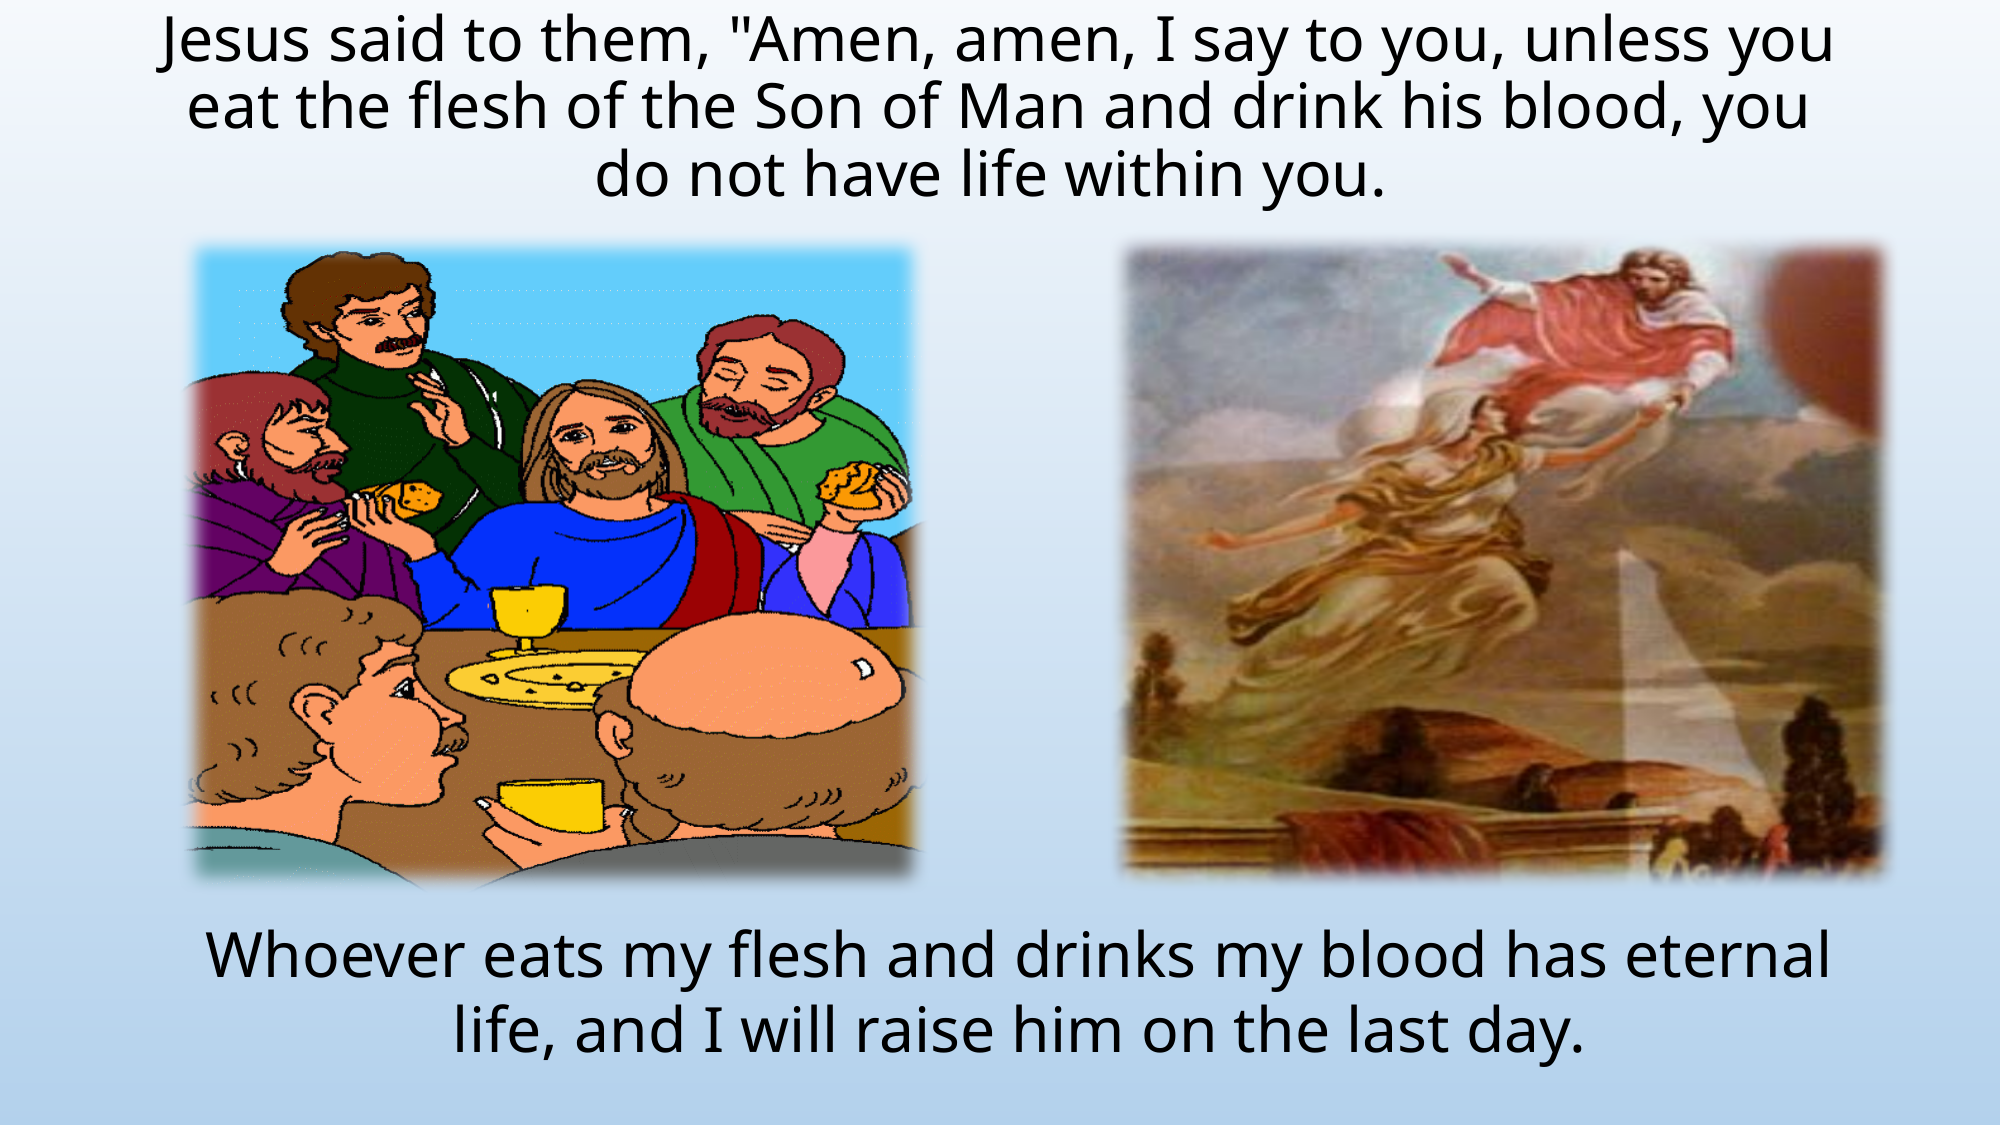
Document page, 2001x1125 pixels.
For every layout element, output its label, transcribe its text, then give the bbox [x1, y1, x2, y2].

picture [1108, 230, 1900, 891]
title Jesus said to them, "Amen, amen, I say to you, unless you eat the flesh of the Son of Man and drink his blood, you do not have life within you. [137, 0, 1863, 218]
picture [177, 229, 931, 895]
text_box Whoever eats my flesh and drinks my blood has eternal life, and I will raise him on the last day. [178, 907, 1863, 1073]
